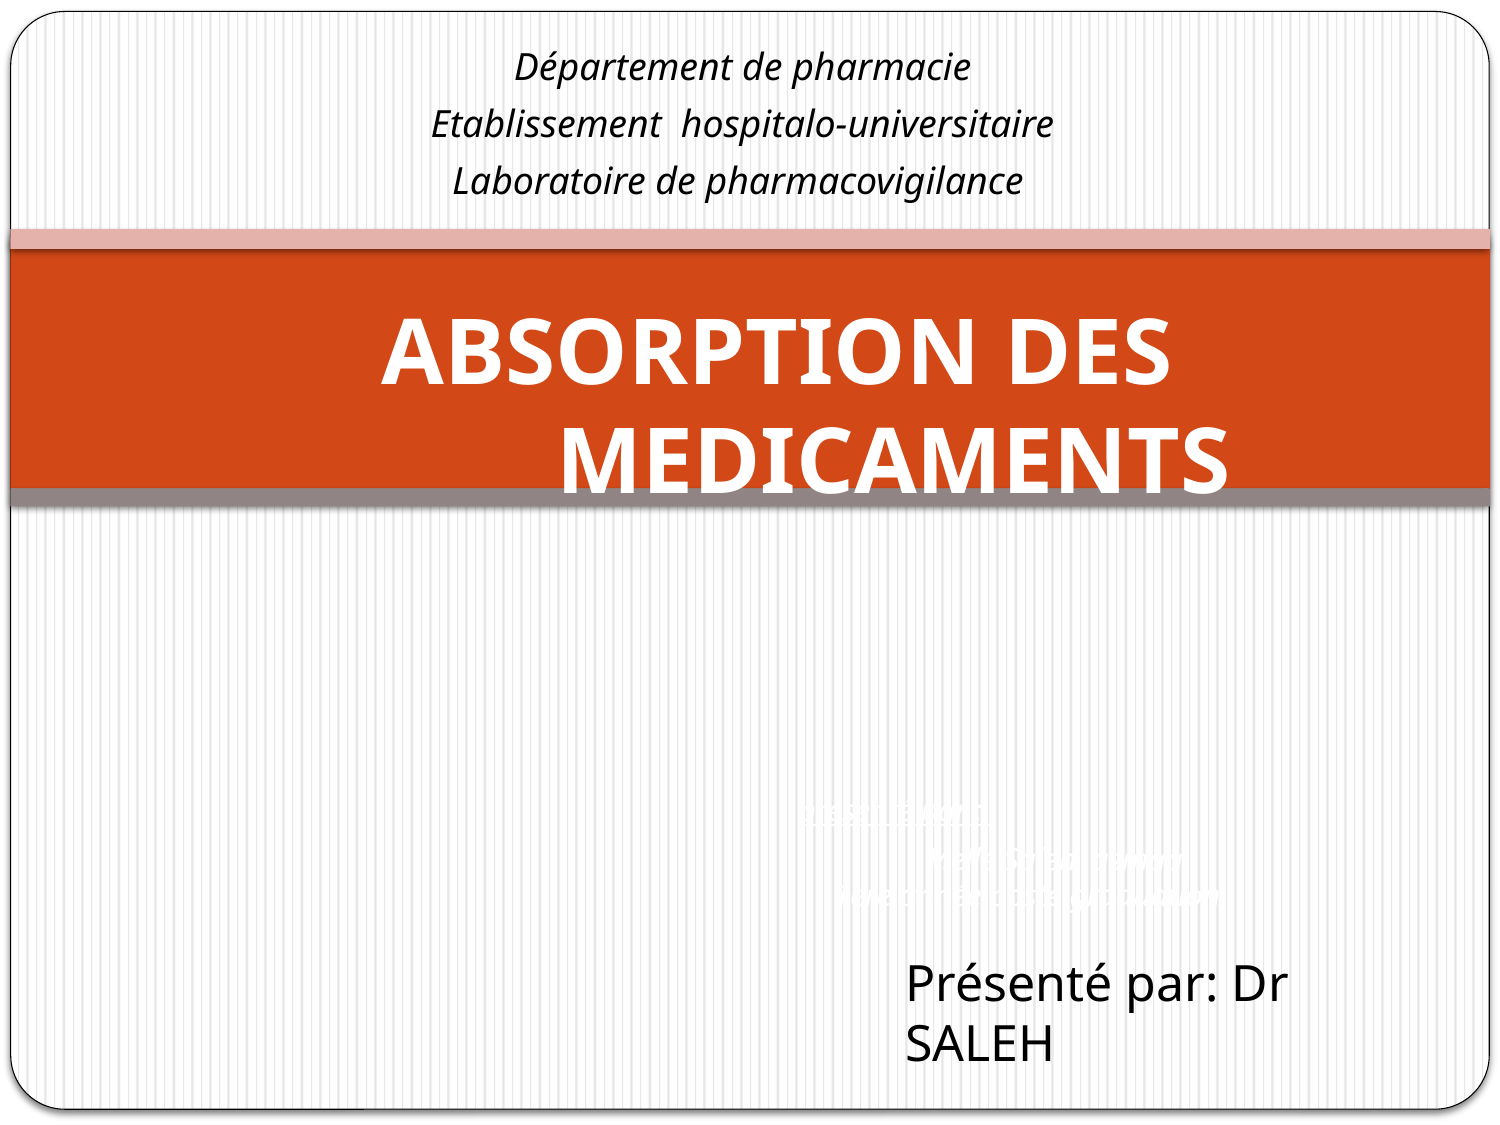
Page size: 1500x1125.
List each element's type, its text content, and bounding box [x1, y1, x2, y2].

subtitle Département de pharmacie Etablissement hospitalo-universitaire Laboratoire de pharmacovigilance [105, 35, 1381, 153]
text_box Présenté par: Dr SALEH [890, 943, 1430, 1079]
title ABSORPTION DES MEDICAMENTS présenté par : Melle Saleh asmaa 1ere année poste graduation [150, 281, 1425, 1079]
